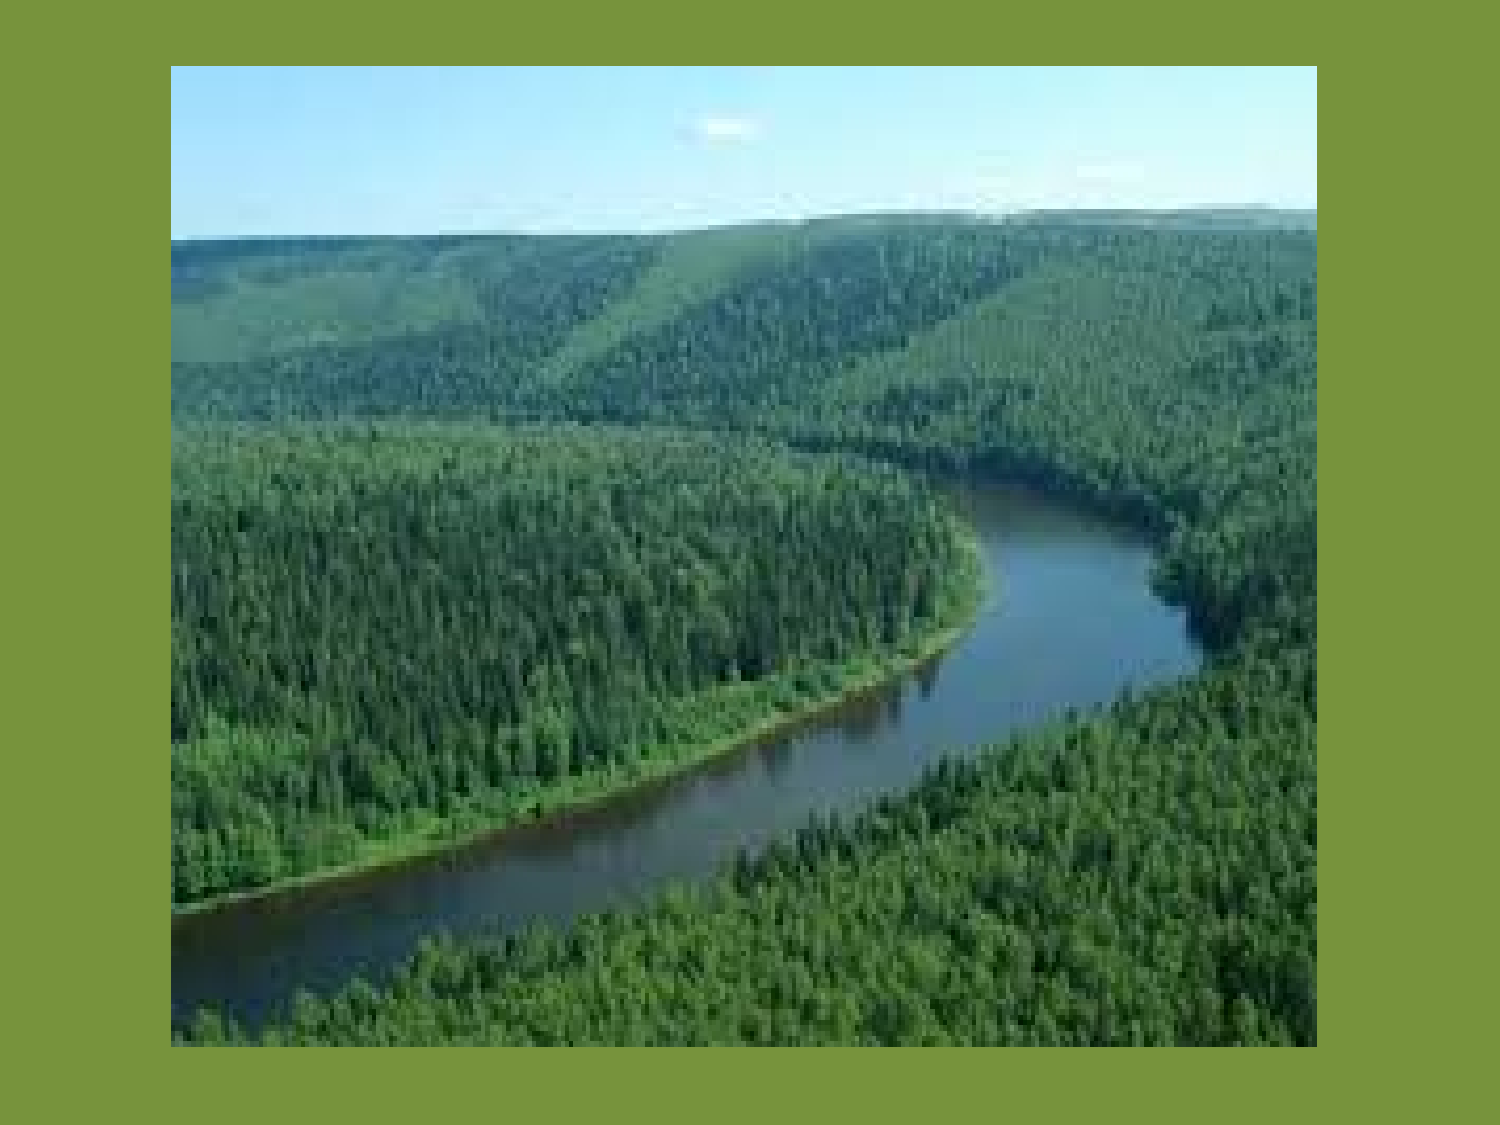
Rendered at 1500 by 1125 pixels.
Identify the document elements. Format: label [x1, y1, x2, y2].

list [170, 66, 1318, 1047]
